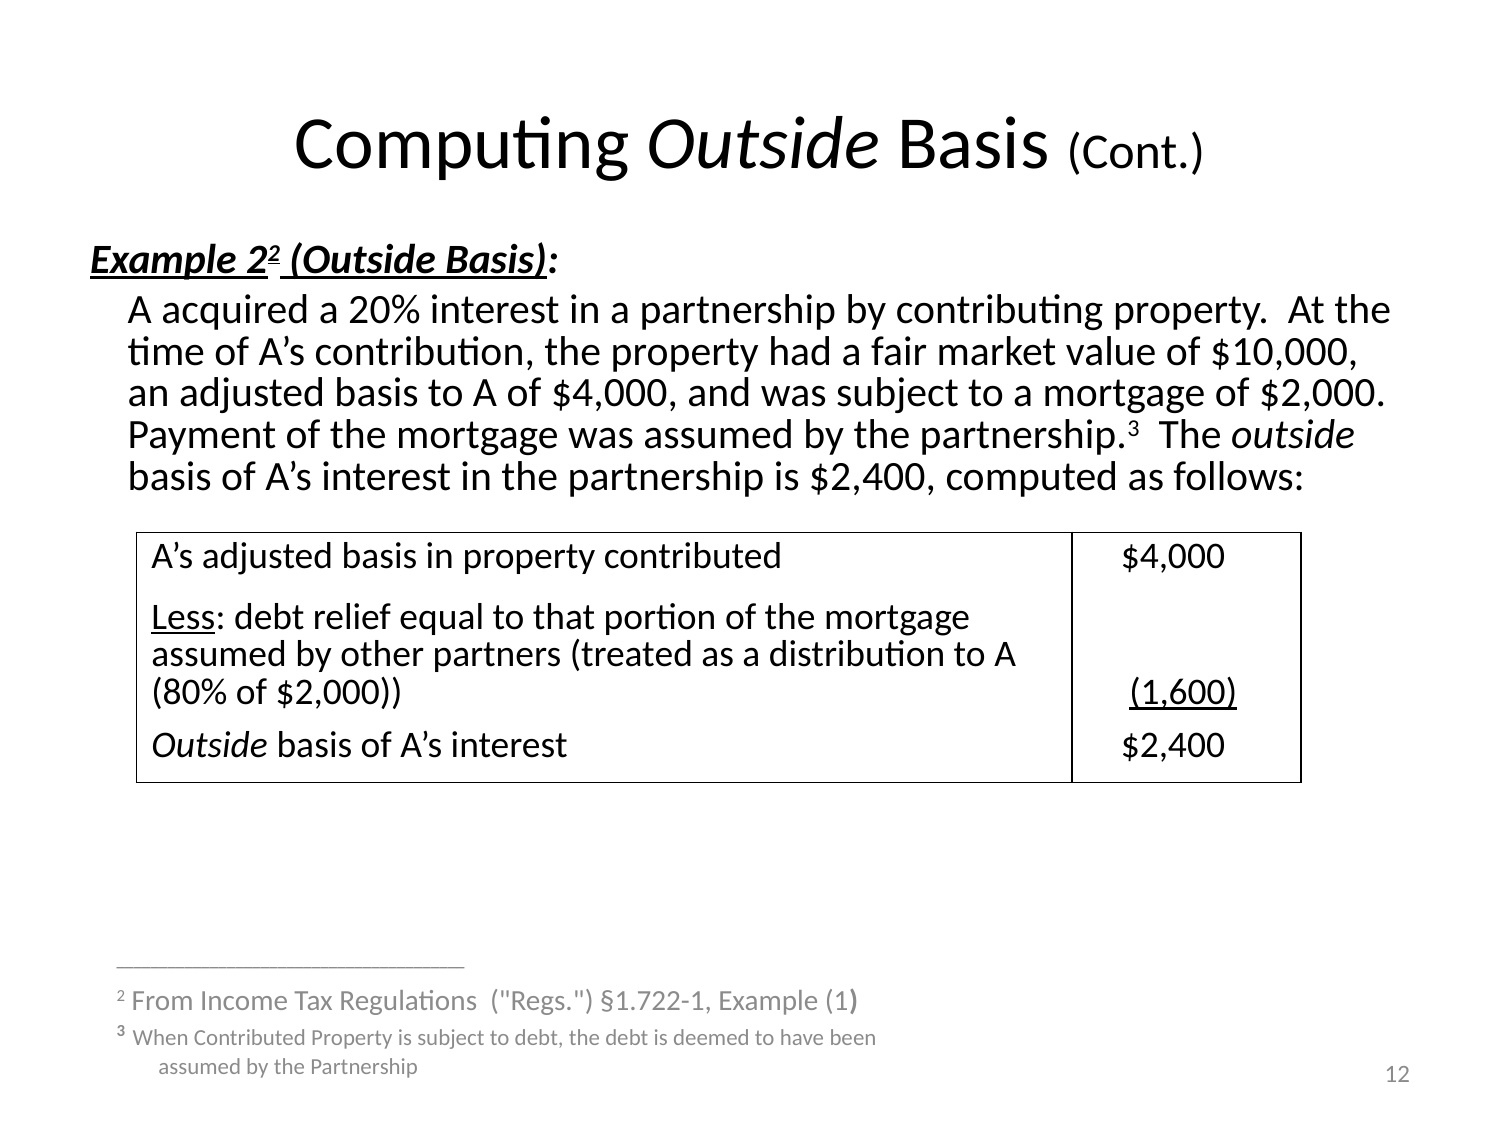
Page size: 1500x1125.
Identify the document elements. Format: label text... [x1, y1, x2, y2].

title Computing Outside Basis (Cont.) [75, 45, 1425, 232]
slide_number 12 [1074, 1042, 1425, 1103]
table_cell $2,400 [1073, 722, 1300, 782]
list Example 22 (Outside Basis): A acquired a 20% interest in a partnership by contributing property. At the time of A’s contribution, the property had a fair market value of $10,000, an adjusted basis to A of $4,000, and was subject to a mortgage of $2,000. Payment of the mortgage was assumed by the partnership.3 The outside basis of A’s interest in the partnership is $2,400, computed as follows: [75, 232, 1425, 975]
table_cell Outside basis of A’s interest [137, 722, 1071, 782]
table_cell (1,600) [1073, 593, 1300, 722]
table_header A’s adjusted basis in property contributed [137, 533, 1071, 593]
table_cell Less: debt relief equal to that portion of the mortgage assumed by other partners (treated as a distribution to A (80% of $2,000)) [137, 593, 1071, 722]
footer _________________________________________ 2 From Income Tax Regulations ("Regs.") §1.722-1, Example (1) 3 When Contributed Property is subject to debt, the debt is deemed to have been assumed by the Partnership [101, 947, 916, 1043]
table_header $4,000 [1073, 533, 1300, 593]
